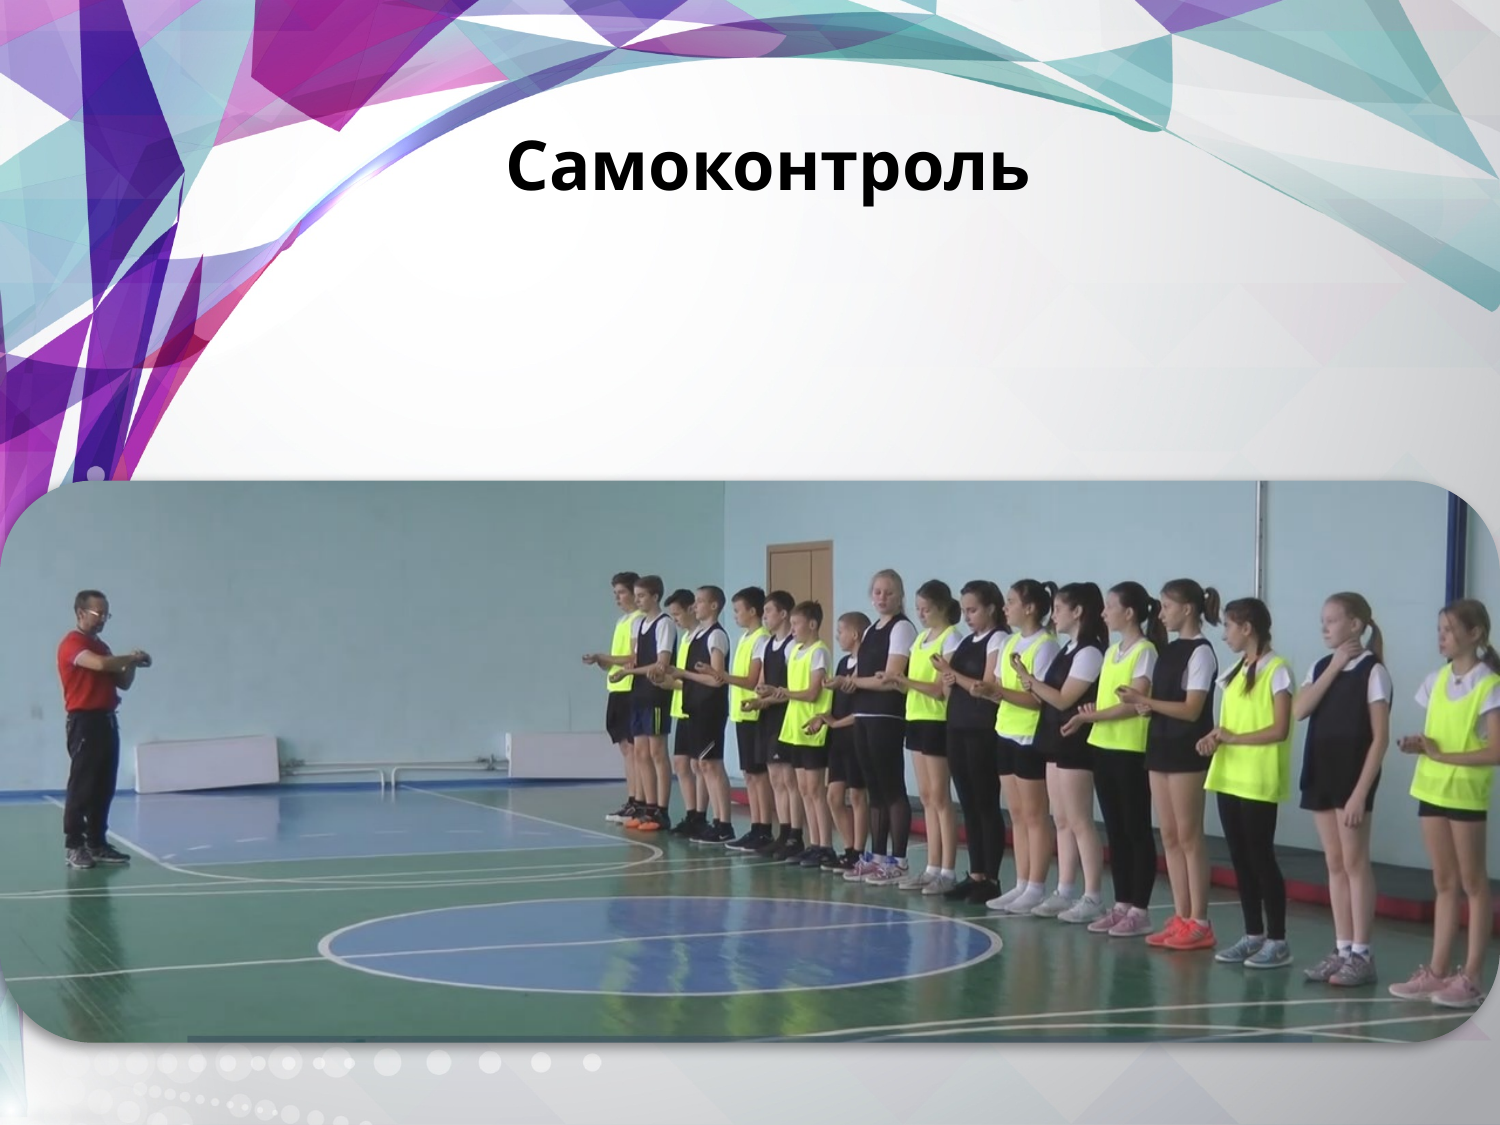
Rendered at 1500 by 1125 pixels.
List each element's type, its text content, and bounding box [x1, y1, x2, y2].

title Самоконтроль [490, 59, 1397, 278]
picture [0, 0, 1500, 1125]
